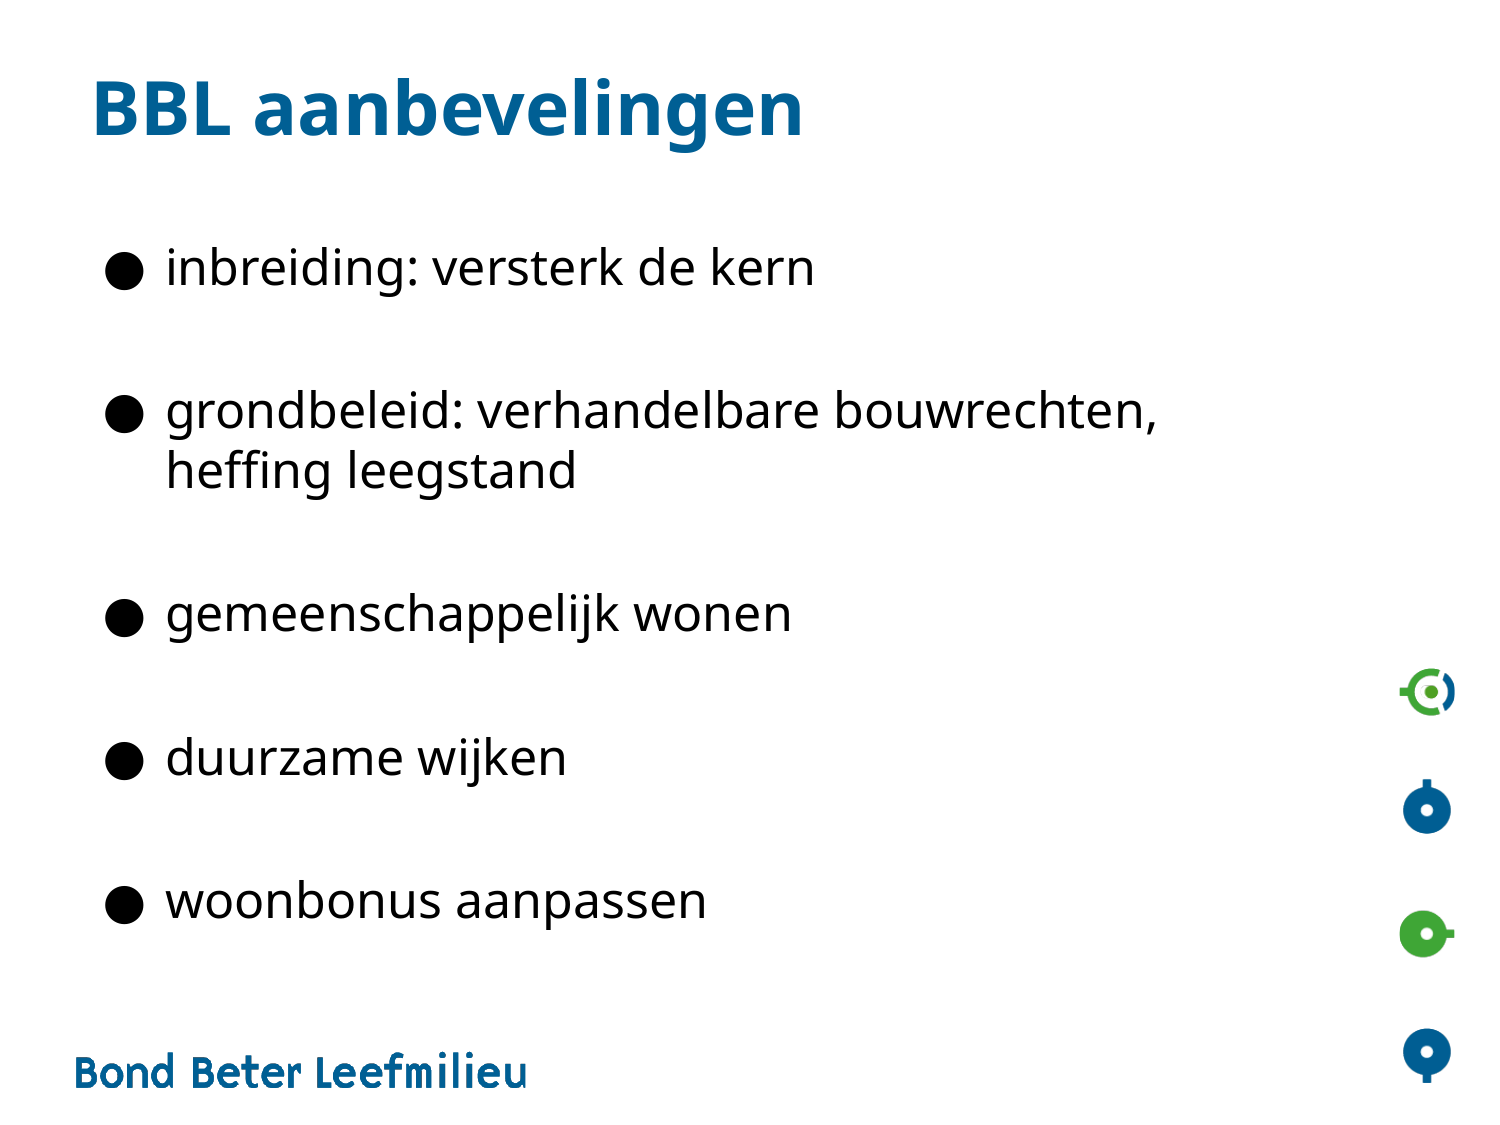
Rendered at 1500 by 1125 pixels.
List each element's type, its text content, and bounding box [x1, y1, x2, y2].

title BBL aanbevelingen [75, 45, 1425, 233]
list inbreiding: versterk de kern grondbeleid: verhandelbare bouwrechten, heffing leegstand gemeenschappelijk wonen duurzame wijken woonbonus aanpassen [75, 220, 1282, 1005]
picture [1399, 668, 1455, 1083]
picture [76, 1051, 526, 1088]
